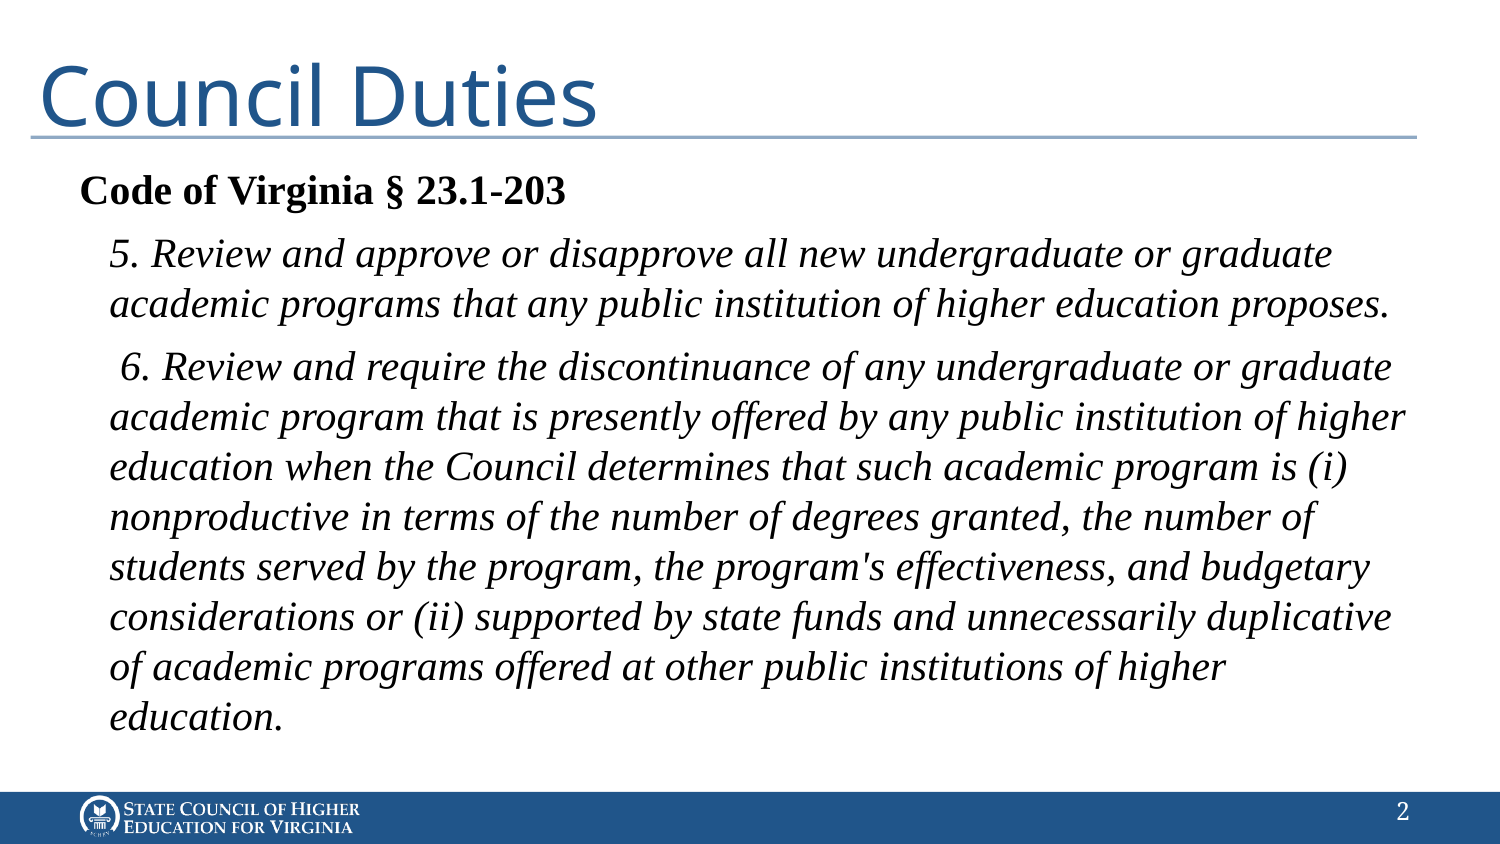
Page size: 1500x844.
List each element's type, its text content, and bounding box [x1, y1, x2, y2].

picture [75, 790, 364, 843]
list Code of Virginia § 23.1-203 5. Review and approve or disapprove all new undergraduate or graduate academic programs that any public institution of higher education proposes. 6. Review and require the discontinuance of any undergraduate or graduate academic program that is presently offered by any public institution of higher education when the Council determines that such academic program is (i) nonproductive in terms of the number of degrees granted, the number of students served by the program, the program's effectiveness, and budgetary considerations or (ii) supported by state funds and unnecessarily duplicative of academic programs offered at other public institutions of higher education. [64, 155, 1425, 752]
slide_number 1 [1074, 790, 1425, 836]
title Council Duties [23, 35, 1385, 136]
